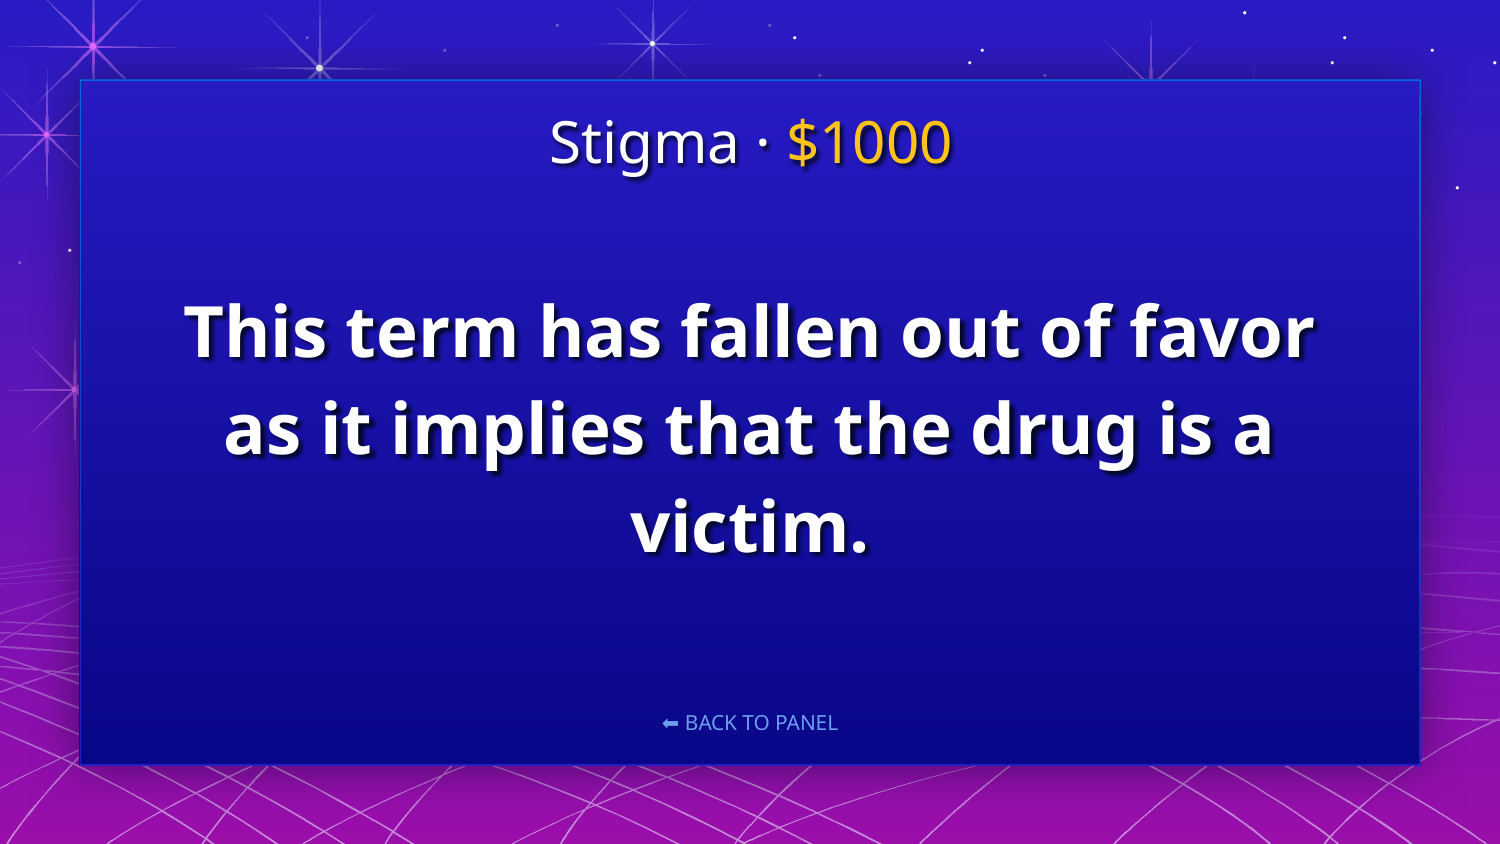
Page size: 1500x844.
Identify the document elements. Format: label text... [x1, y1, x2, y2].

title This term has fallen out of favor as it implies that the drug is a victim. [169, 158, 1331, 682]
subtitle Stigma · $1000 [170, 105, 1332, 178]
